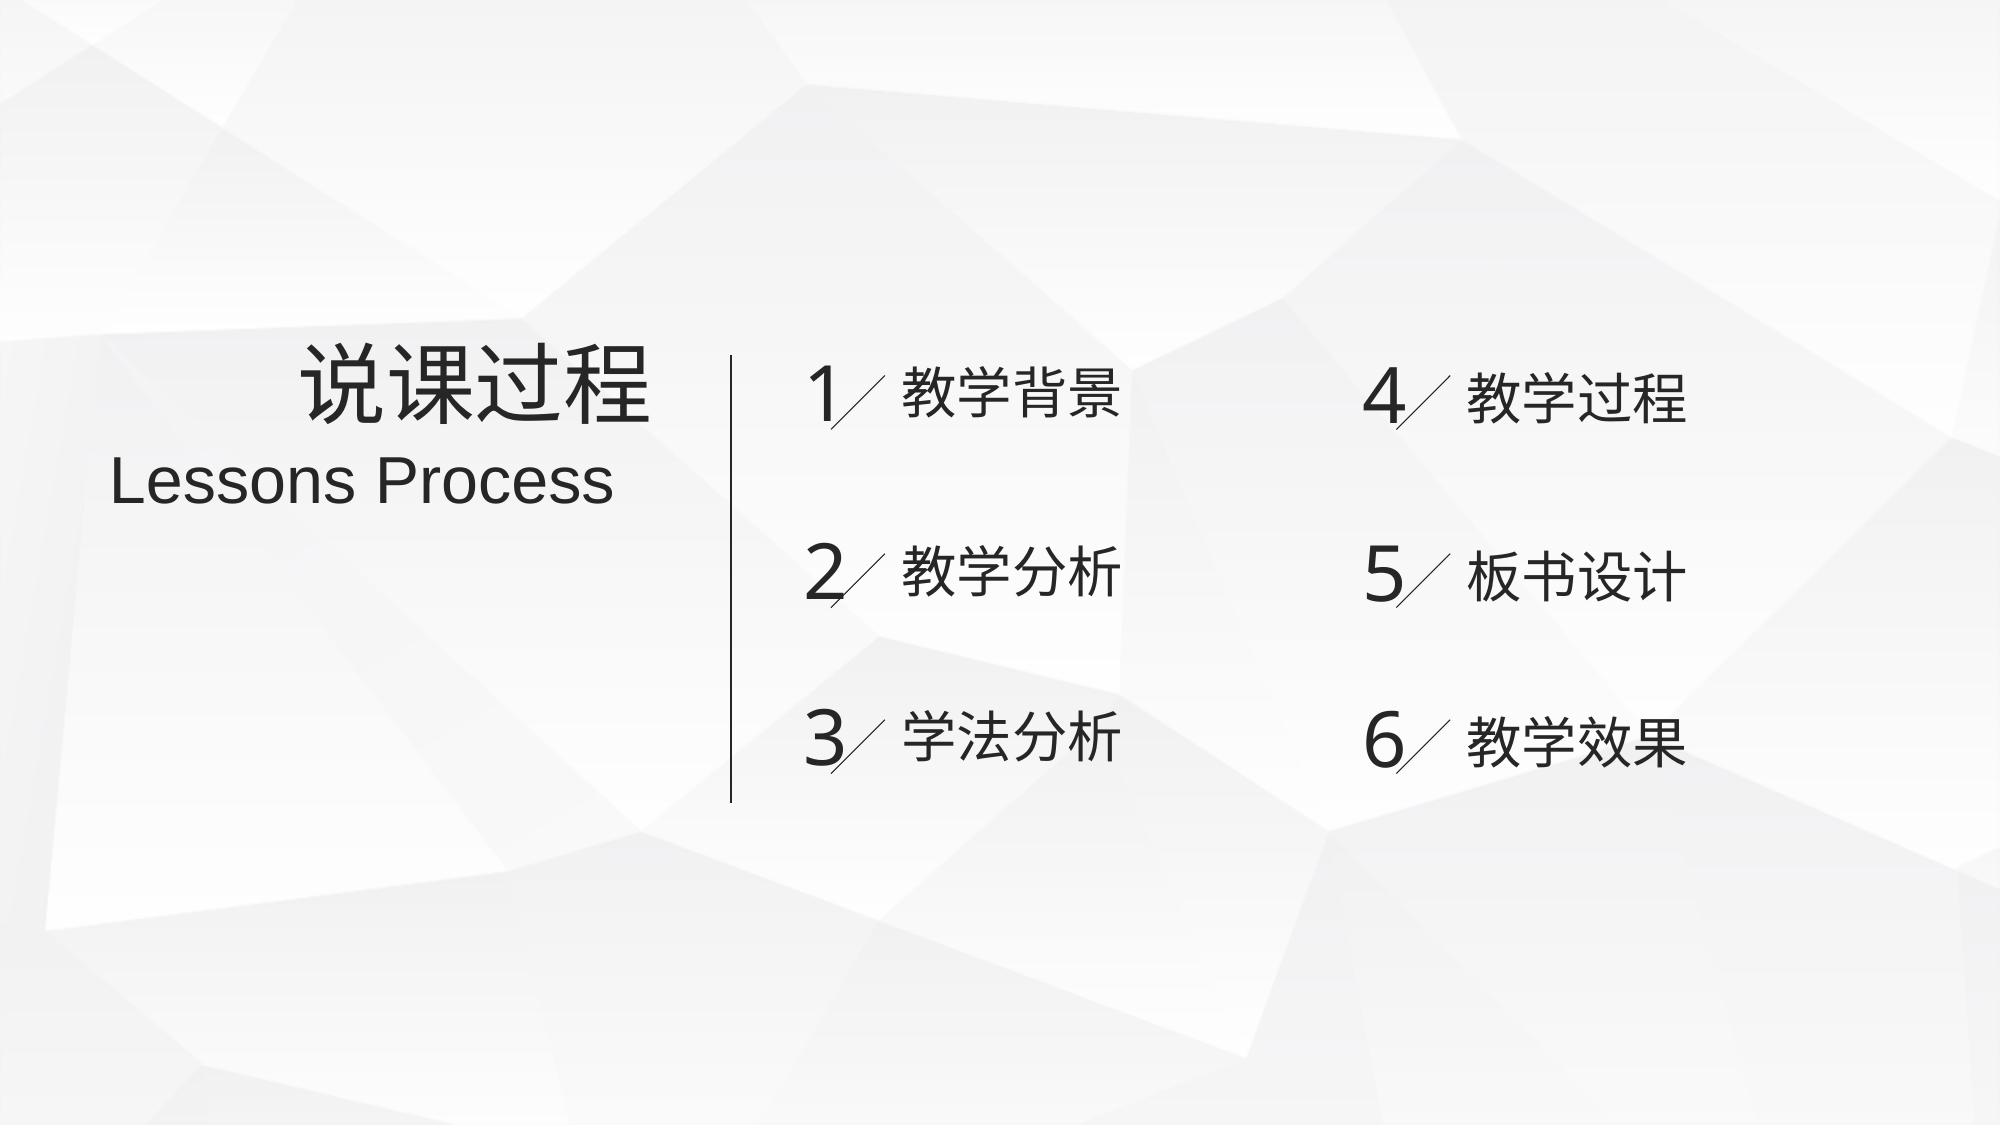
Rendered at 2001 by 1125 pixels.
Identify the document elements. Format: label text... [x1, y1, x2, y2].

text_box 板书设计 [1451, 534, 1762, 616]
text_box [62, 320, 667, 526]
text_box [1347, 516, 1451, 626]
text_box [1347, 338, 1451, 448]
text_box 教学分析 [886, 529, 1193, 611]
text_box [789, 514, 885, 624]
text_box 学法分析 [886, 695, 1193, 777]
picture [0, 0, 2000, 1125]
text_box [1347, 682, 1451, 792]
text_box 教学过程 [1451, 356, 1762, 438]
text_box 教学效果 [1451, 700, 1762, 782]
text_box 教学背景 [886, 350, 1193, 433]
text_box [789, 680, 885, 790]
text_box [795, 336, 885, 446]
